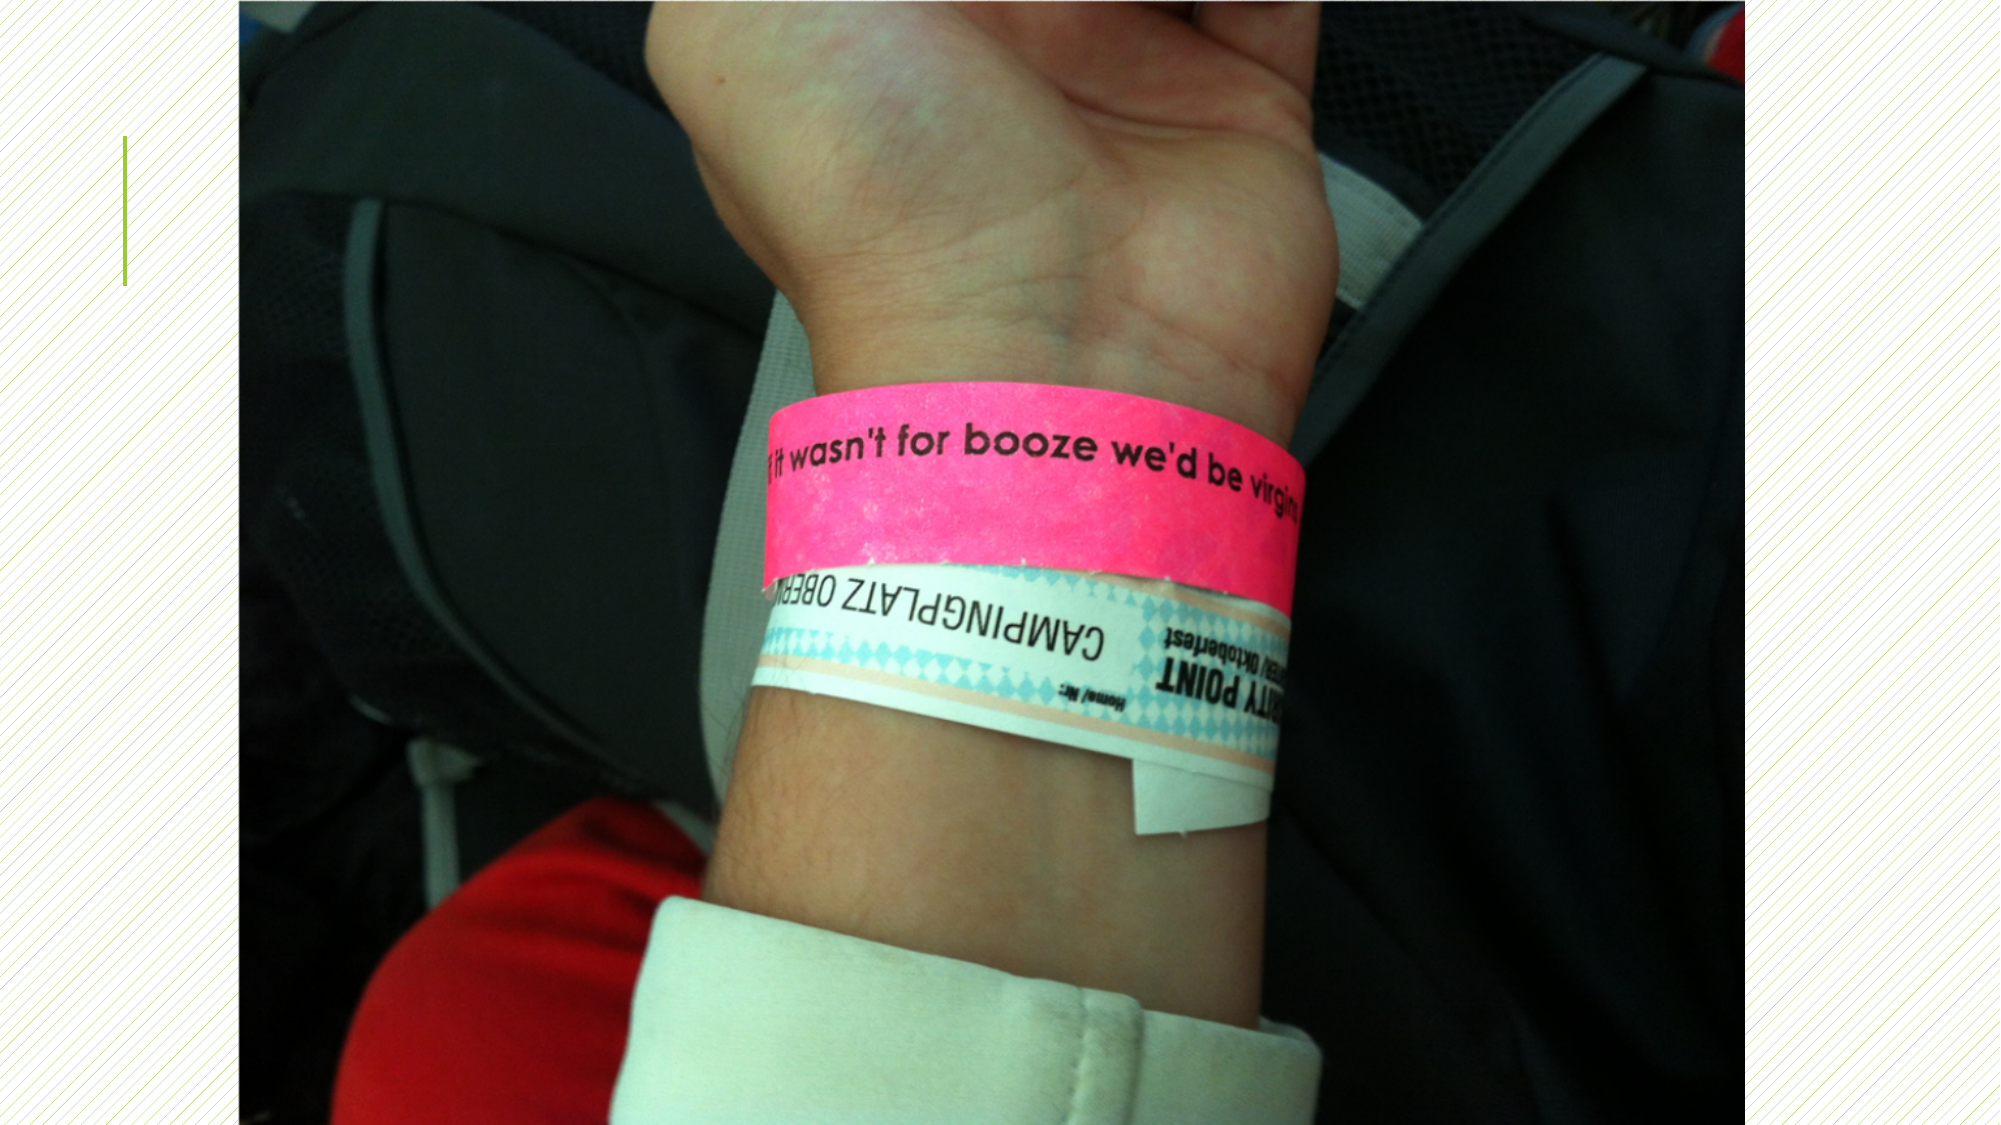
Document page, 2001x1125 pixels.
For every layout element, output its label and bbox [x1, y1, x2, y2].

picture [240, 0, 1745, 1125]
